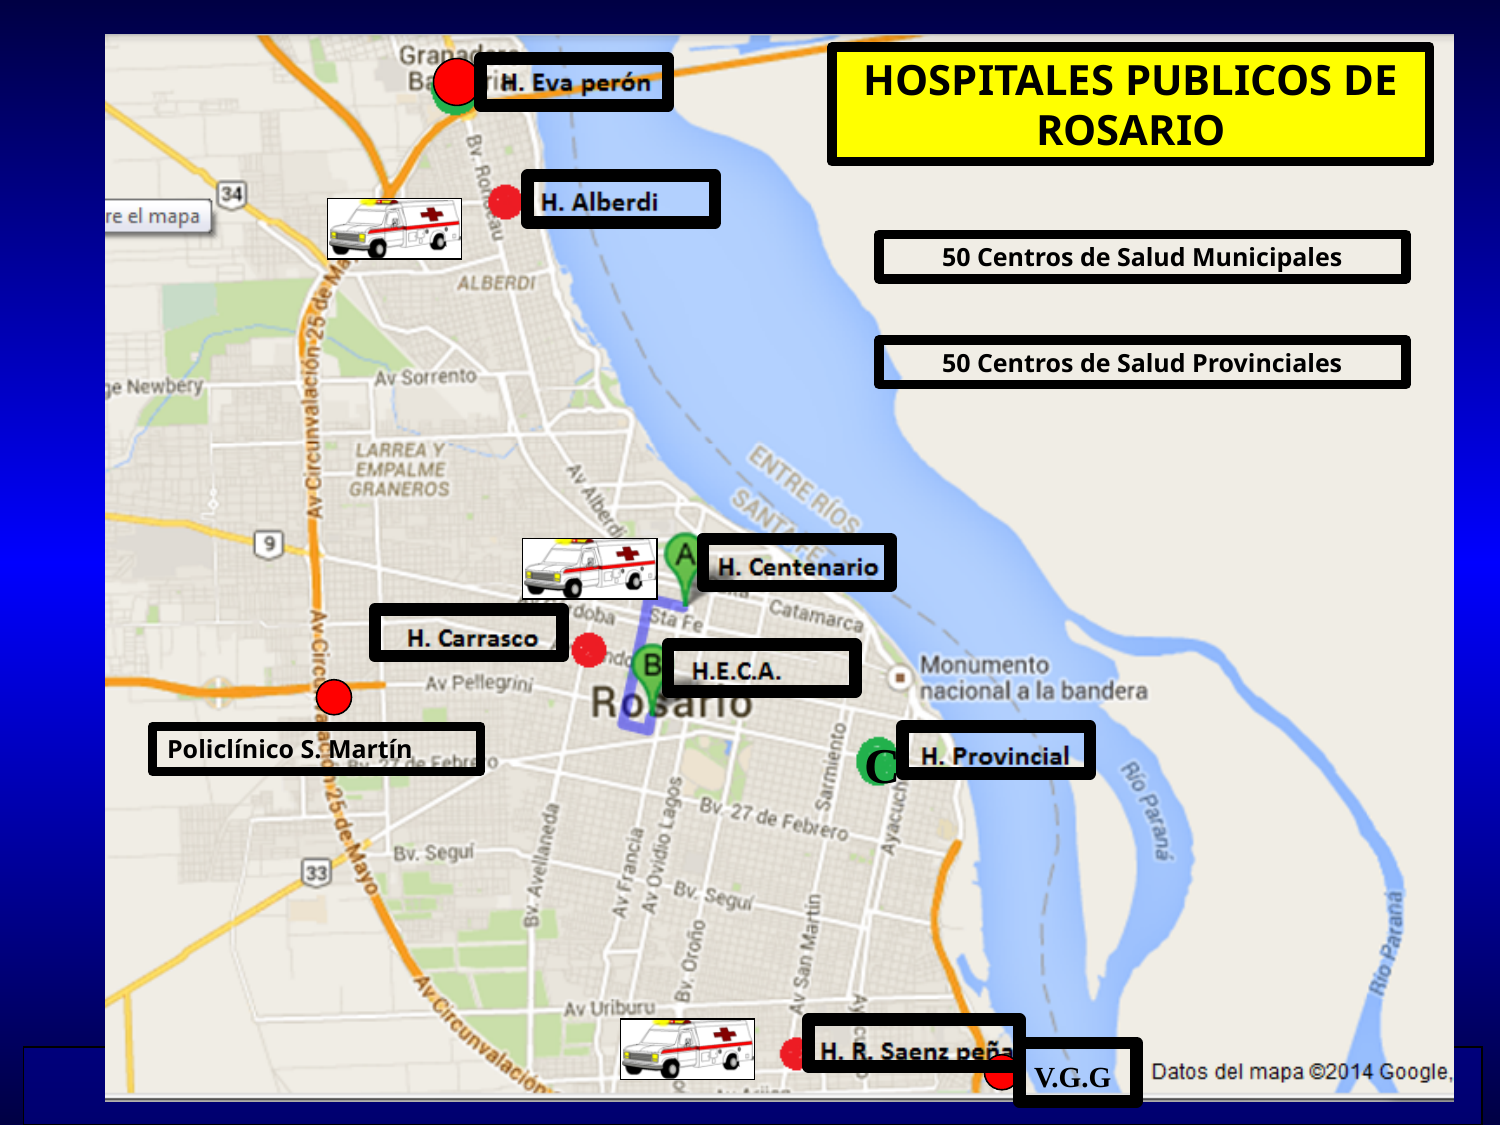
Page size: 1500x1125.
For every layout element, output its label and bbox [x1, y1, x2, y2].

picture [105, 34, 1454, 1102]
text_box [23, 1046, 1483, 1125]
